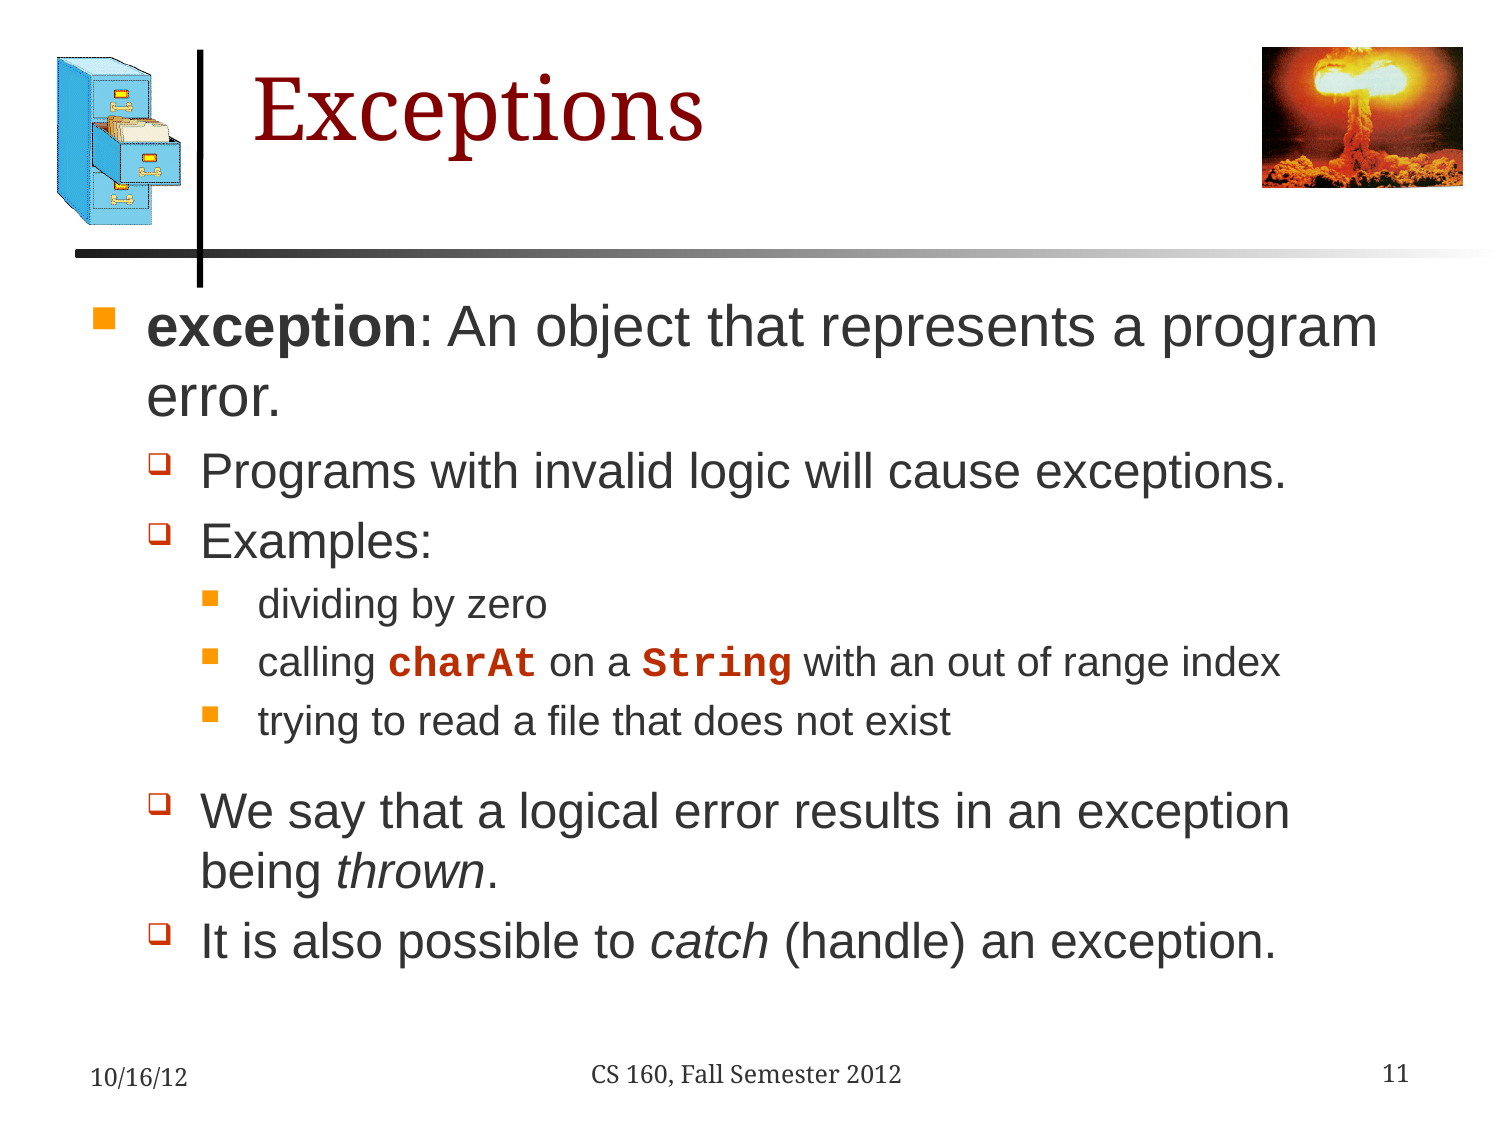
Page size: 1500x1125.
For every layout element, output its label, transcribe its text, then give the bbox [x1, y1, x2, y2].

picture [1262, 46, 1463, 188]
list exception: An object that represents a program error. Programs with invalid logic will cause exceptions. Examples: dividing by zero calling charAt on a String with an out of range index trying to read a file that does not exist We say that a logical error results in an exception being thrown. It is also possible to catch (handle) an exception. [74, 280, 1426, 1025]
picture [50, 49, 181, 225]
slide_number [74, 1023, 426, 1100]
title Exceptions [237, 45, 1426, 233]
footer CS 160, Fall Semester 2012 [512, 1024, 988, 1101]
slide_number 11 [1074, 1023, 1426, 1100]
